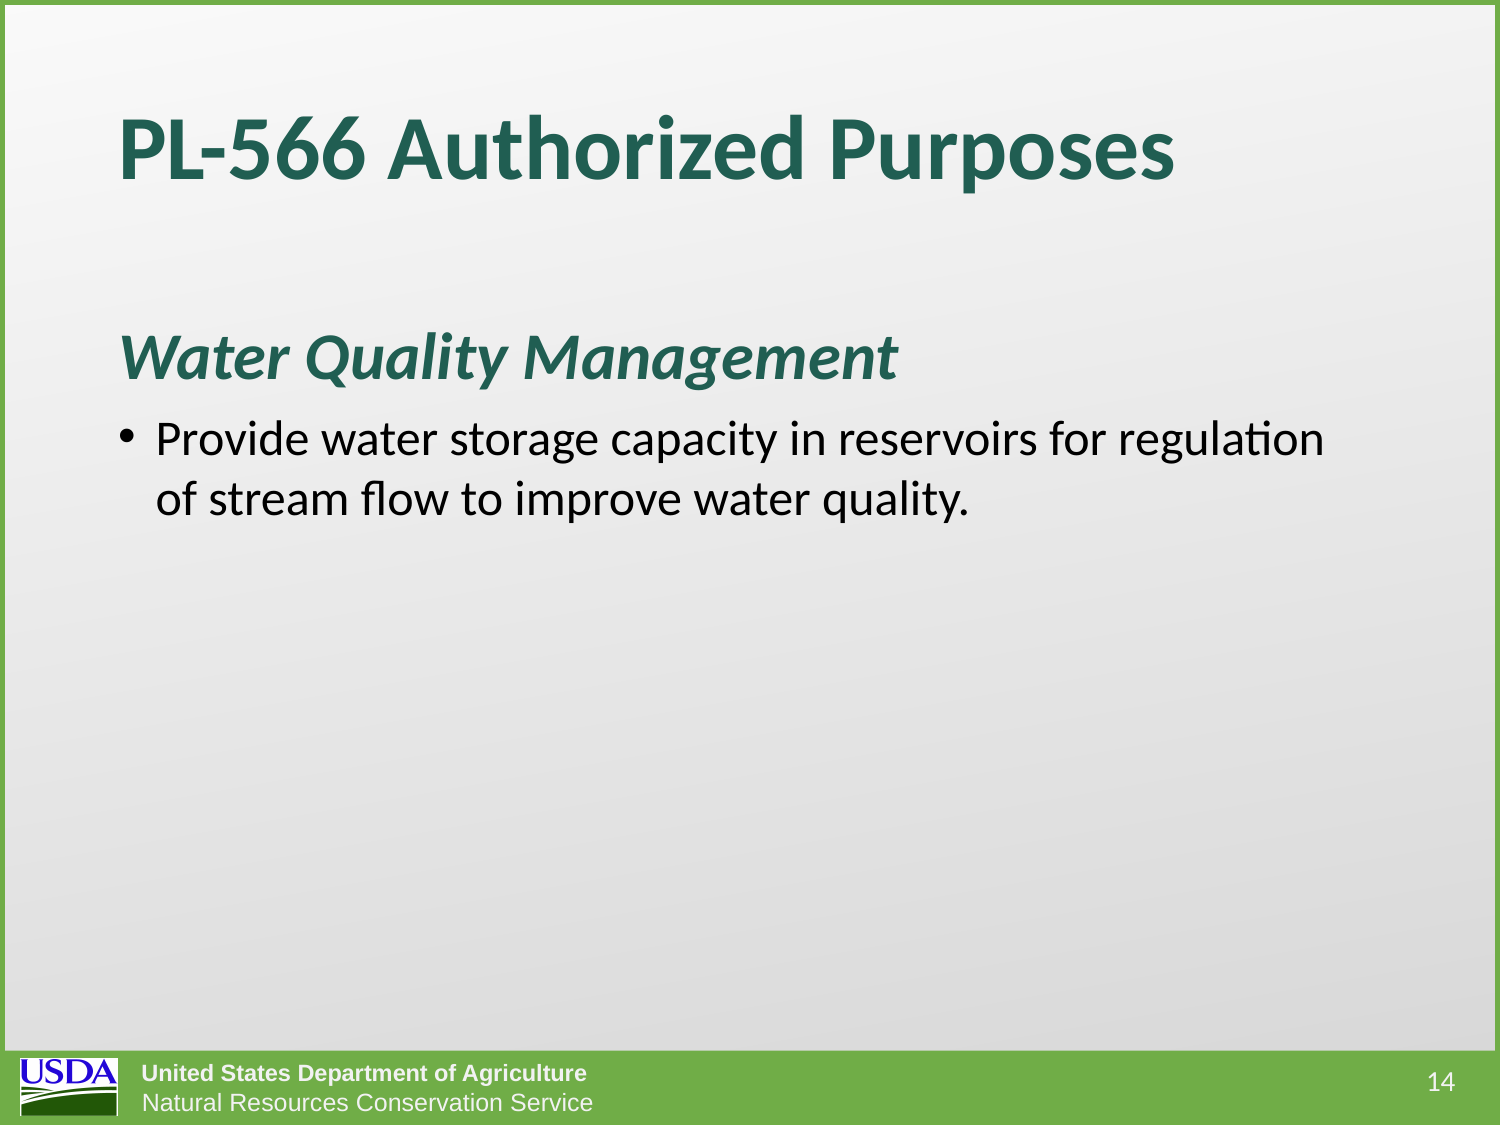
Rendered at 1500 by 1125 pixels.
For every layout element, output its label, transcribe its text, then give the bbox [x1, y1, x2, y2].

title PL-566 Authorized Purposes [103, 82, 1397, 218]
picture [20, 1058, 118, 1116]
text_box 14 [1378, 1054, 1471, 1115]
list Water Quality Management Provide water storage capacity in reservoirs for regulation of stream flow to improve water quality. [103, 305, 1372, 822]
